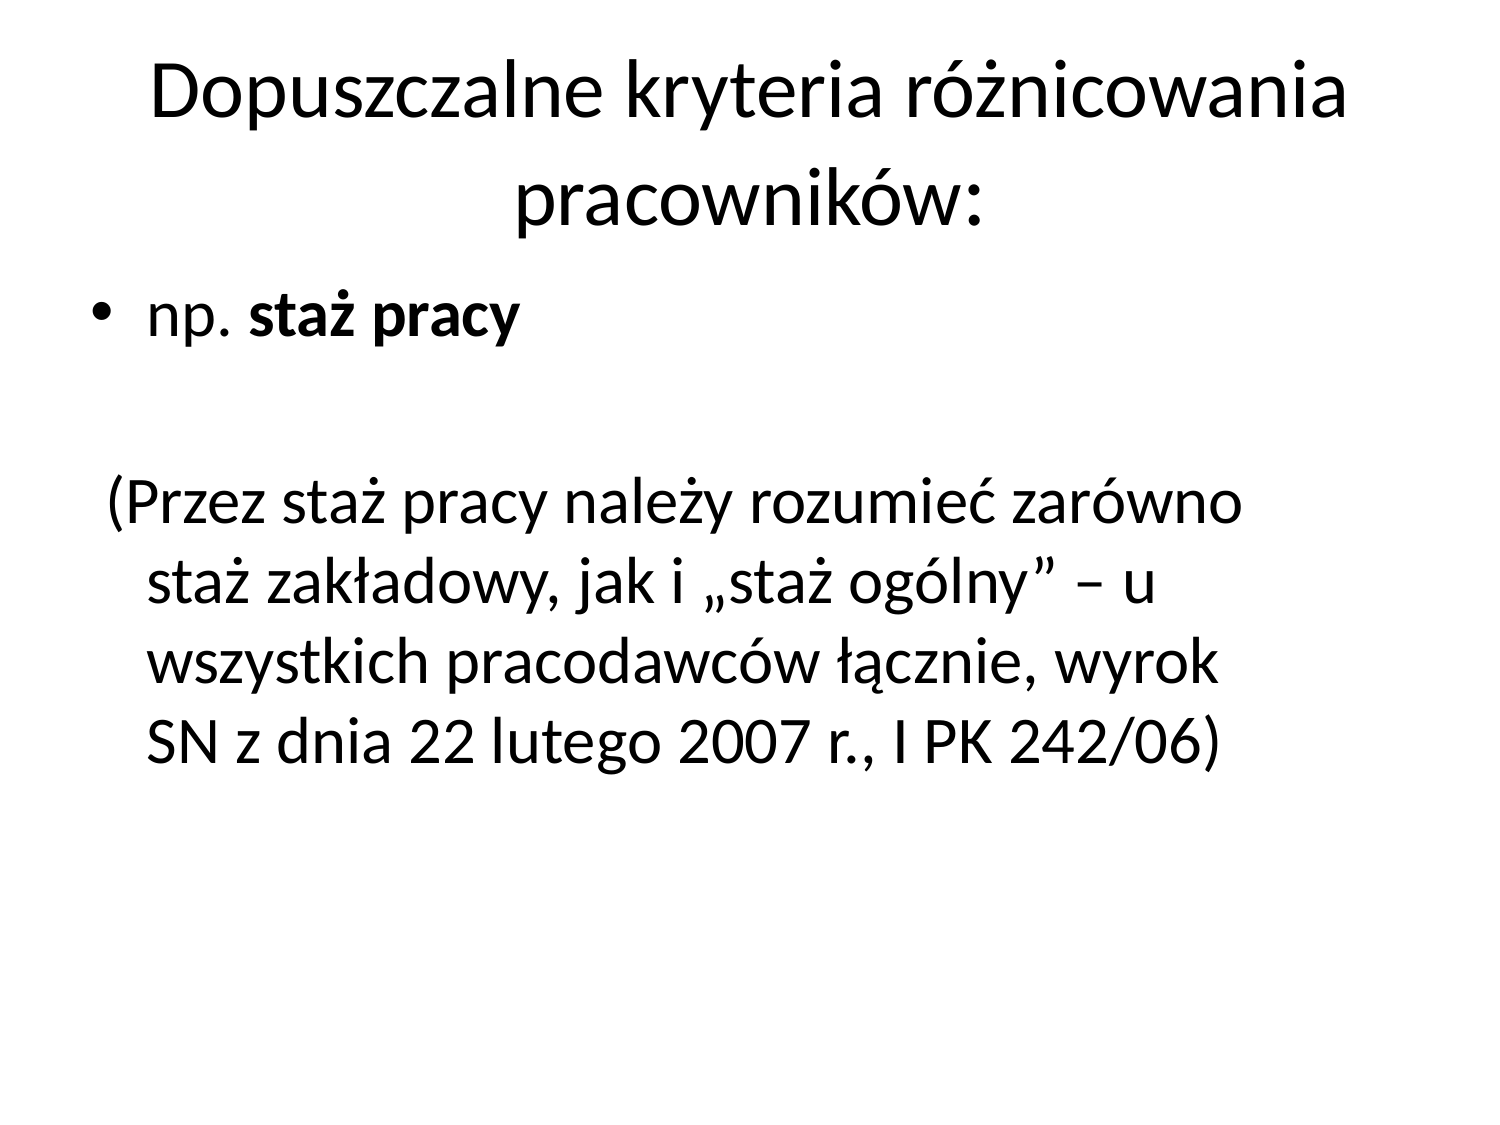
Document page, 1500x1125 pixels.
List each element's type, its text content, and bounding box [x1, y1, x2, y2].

list np. staż pracy (Przez staż pracy należy rozumieć zarówno staż zakładowy, jak i „staż ogólny” – u wszystkich pracodawców łącznie, wyrok SN z dnia 22 lutego 2007 r., I PK 242/06) [74, 262, 1301, 953]
title Dopuszczalne kryteria różnicowania pracowników: [74, 44, 1426, 233]
